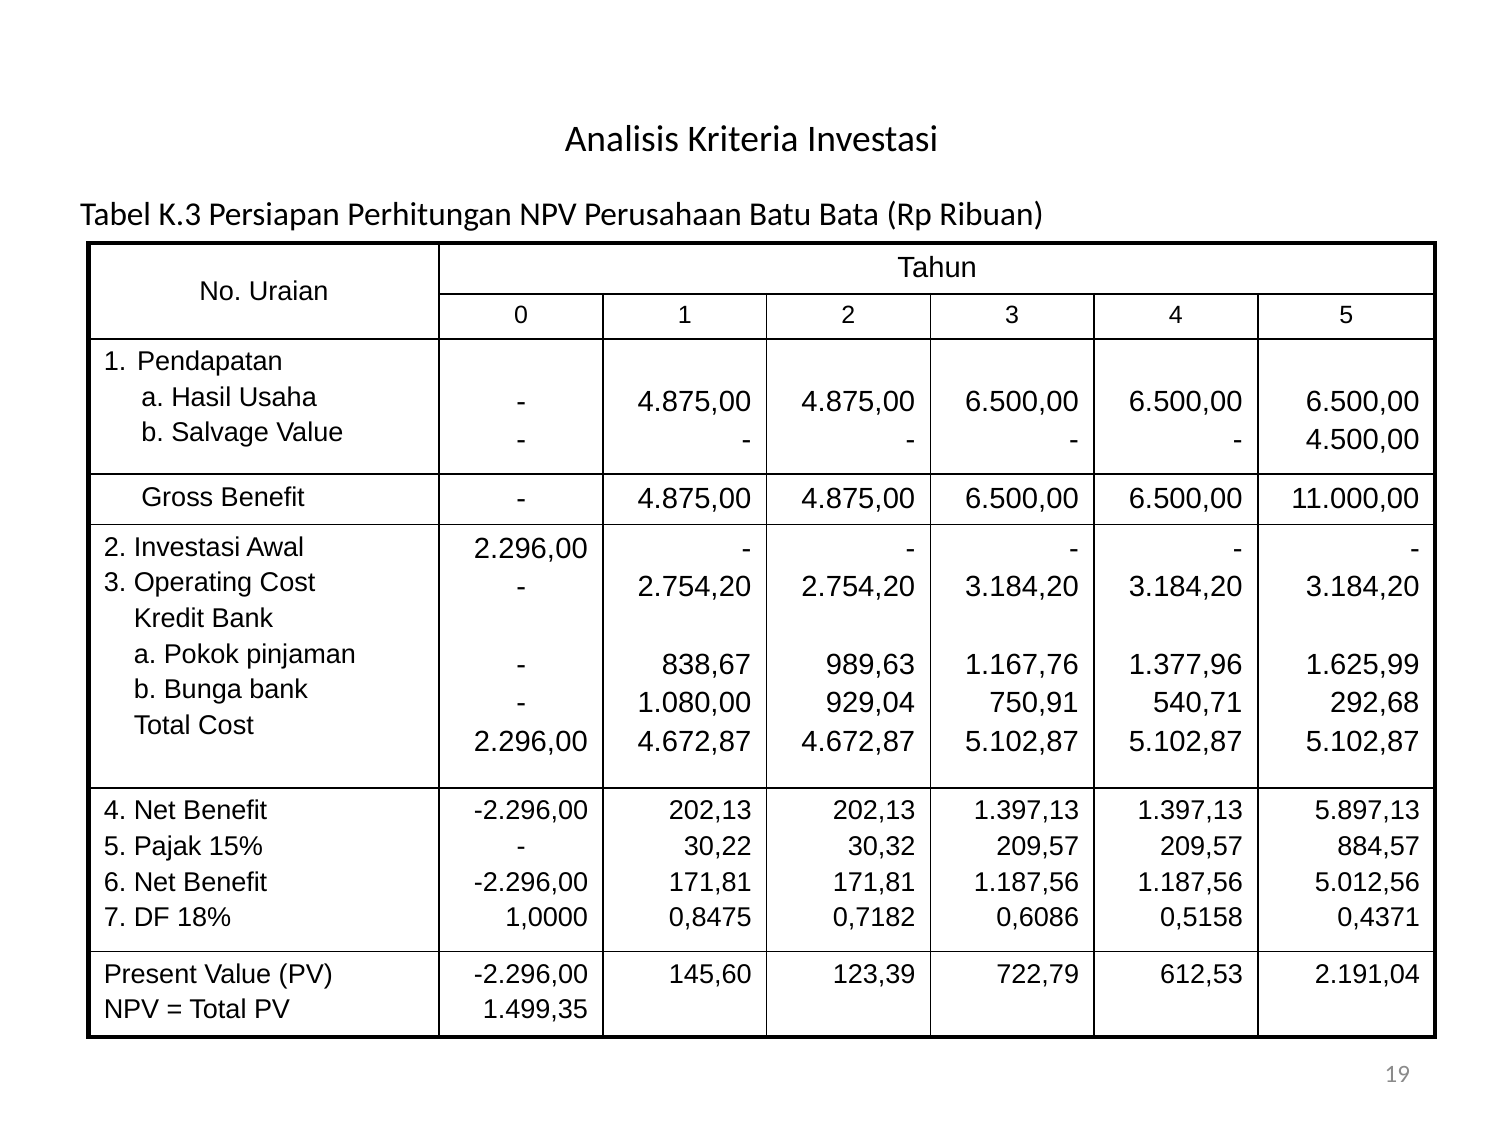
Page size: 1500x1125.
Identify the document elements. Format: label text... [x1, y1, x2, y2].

table_cell 202,13 30,32 171,81 0,7182 [767, 789, 930, 951]
table_cell 6.500,00 [1095, 475, 1257, 524]
table_cell 2. Investasi Awal 3. Operating Cost Kredit Bank a. Pokok pinjaman b. Bunga bank Total Cost [91, 525, 438, 787]
table_cell - 2.754,20 838,67 1.080,00 4.672,87 [604, 525, 766, 787]
table_cell - 3.184,20 1.625,99 292,68 5.102,87 [1259, 525, 1433, 787]
table_cell Present Value (PV) NPV = Total PV [91, 952, 438, 1035]
table_cell 2.296,00 - - - 2.296,00 [440, 525, 602, 787]
table_cell 4.875,00 [604, 475, 766, 524]
table_cell Pendapatan a. Hasil Usaha b. Salvage Value [91, 340, 438, 473]
table_cell 722,79 [931, 952, 1093, 1035]
table_cell 4. Net Benefit 5. Pajak 15% 6. Net Benefit 7. DF 18% [91, 789, 438, 951]
table_header Tahun [440, 245, 1433, 293]
table_cell 1 [604, 295, 766, 338]
table_cell 1.397,13 209,57 1.187,56 0,6086 [931, 789, 1093, 951]
table_cell 4 [1095, 295, 1257, 338]
list Tabel K.3 Persiapan Perhitungan NPV Perusahaan Batu Bata (Rp Ribuan) [64, 184, 1425, 982]
table_cell 4.875,00 - [767, 340, 930, 473]
slide_number 19 [1074, 1042, 1425, 1103]
table_cell 145,60 [604, 952, 766, 1035]
table_cell - 2.754,20 989,63 929,04 4.672,87 [767, 525, 930, 787]
table_cell 123,39 [767, 952, 930, 1035]
table_cell 6.500,00 - [1095, 340, 1257, 473]
table_cell -2.296,00 1.499,35 [440, 952, 602, 1035]
table_cell - [440, 475, 602, 524]
table_header No. Uraian [91, 245, 438, 338]
table_cell 1.397,13 209,57 1.187,56 0,5158 [1095, 789, 1257, 951]
table_cell 202,13 30,22 171,81 0,8475 [604, 789, 766, 951]
table_cell 6.500,00 [931, 475, 1093, 524]
table_cell - 3.184,20 1.377,96 540,71 5.102,87 [1095, 525, 1257, 787]
table_cell -2.296,00 - -2.296,00 1,0000 [440, 789, 602, 951]
table_cell 4.875,00 - [604, 340, 766, 473]
table_cell - - [440, 340, 602, 473]
table_cell 5.897,13 884,57 5.012,56 0,4371 [1259, 789, 1433, 951]
table_cell - 3.184,20 1.167,76 750,91 5.102,87 [931, 525, 1093, 787]
table_cell 6.500,00 - [931, 340, 1093, 473]
table_cell 5 [1259, 295, 1433, 338]
table_cell 6.500,00 4.500,00 [1259, 340, 1433, 473]
table_cell 11.000,00 [1259, 475, 1433, 524]
table_cell 0 [440, 295, 602, 338]
table_cell 4.875,00 [767, 475, 930, 524]
title Analisis Kriteria Investasi [76, 42, 1427, 231]
table_cell Gross Benefit [91, 475, 438, 524]
table_cell 3 [931, 295, 1093, 338]
table_cell 2.191,04 [1259, 952, 1433, 1035]
table_cell 612,53 [1095, 952, 1257, 1035]
table_cell 2 [767, 295, 930, 338]
